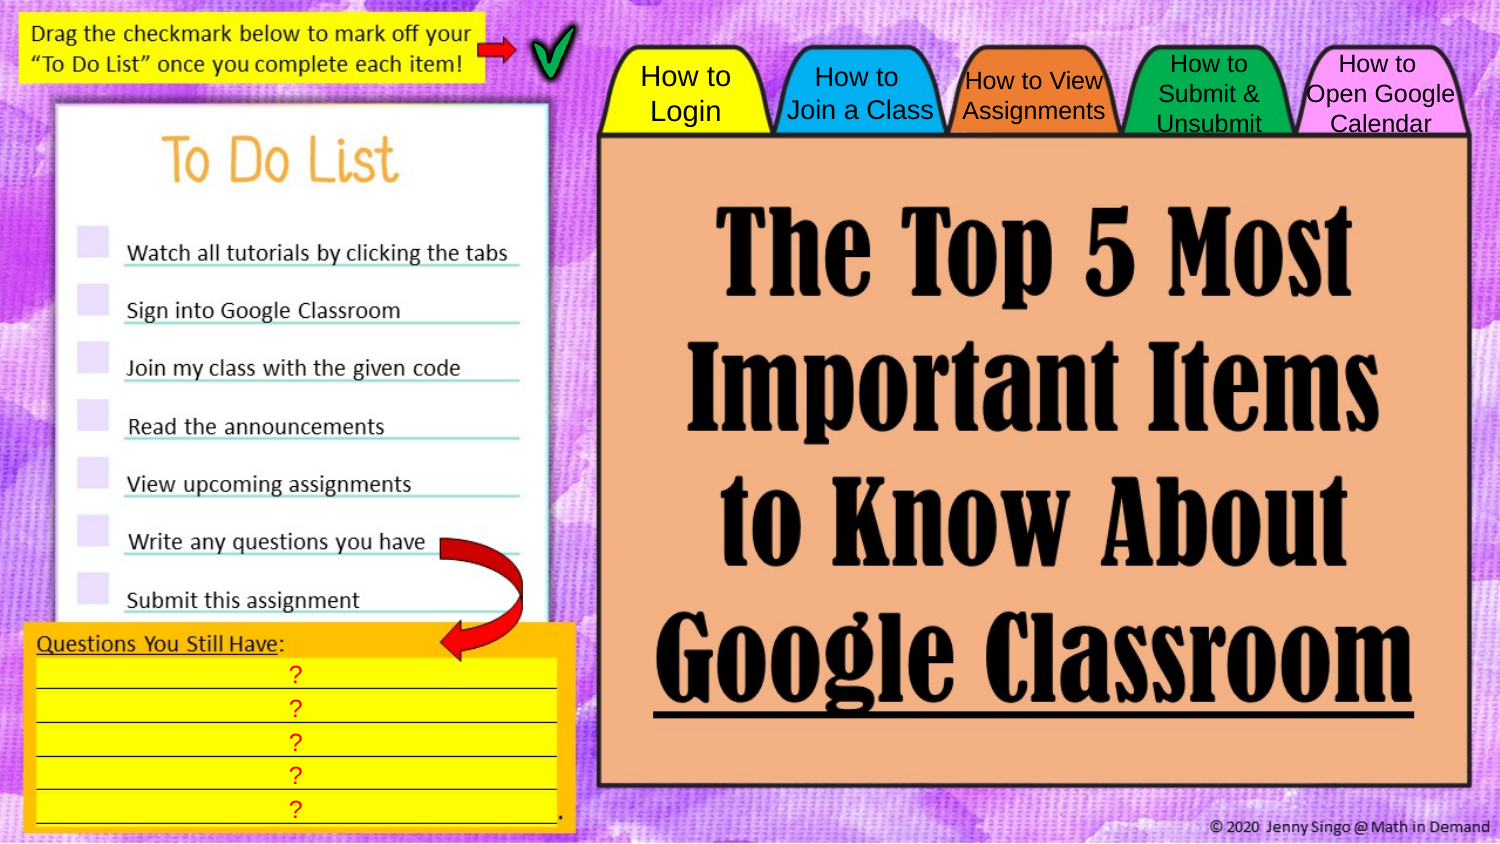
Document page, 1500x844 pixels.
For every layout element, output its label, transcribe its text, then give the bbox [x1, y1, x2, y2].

text_box How to View Assignments [942, 51, 1126, 139]
text_box ? [39, 690, 553, 724]
text_box How to Join a Class [756, 48, 965, 136]
text_box ? [39, 724, 553, 757]
picture [0, 0, 1500, 844]
text_box ? [39, 656, 553, 690]
text_box How to Login [602, 48, 756, 136]
text_box How to Open Google Calendar [1274, 48, 1488, 136]
text_box ? [39, 791, 553, 826]
text_box How to Submit & Unsubmit [1125, 48, 1274, 136]
text_box ? [39, 757, 553, 791]
